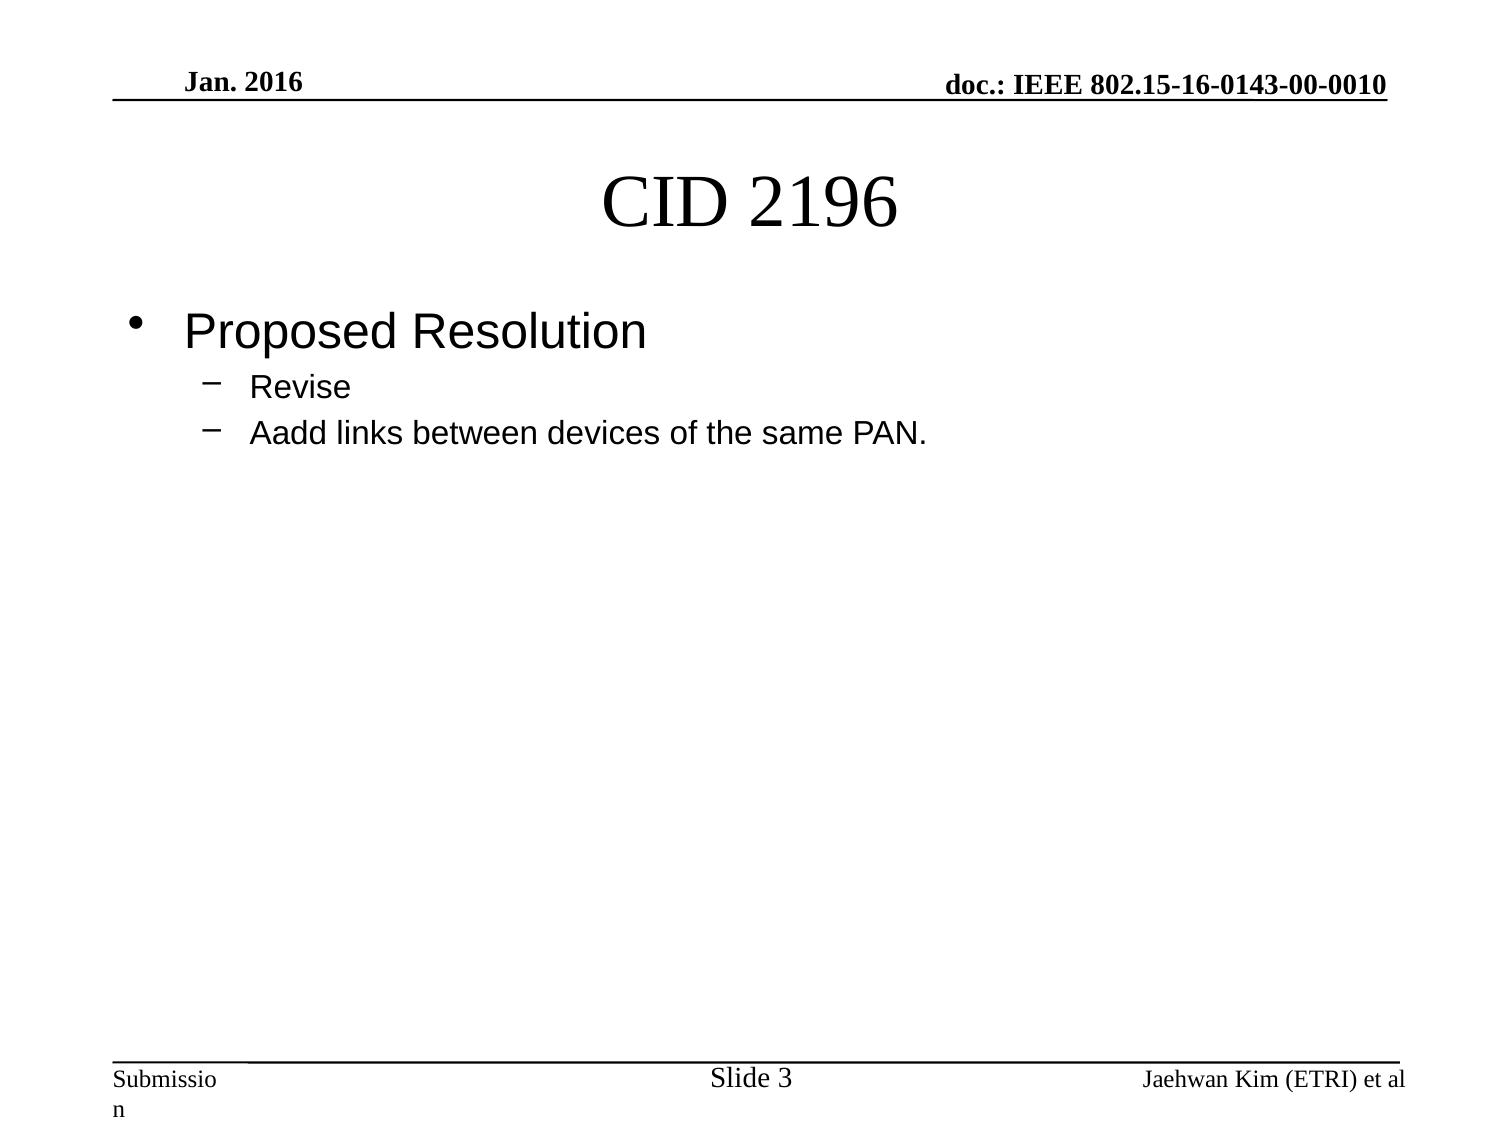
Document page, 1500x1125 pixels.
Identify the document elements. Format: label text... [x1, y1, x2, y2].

slide_number Slide 3 [619, 1058, 883, 1095]
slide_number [112, 62, 376, 99]
footer Jaehwan Kim (ETRI) et al [883, 1061, 1413, 1093]
list Proposed Resolution Revise Aadd links between devices of the same PAN. [112, 290, 1388, 1001]
title CID 2196 [112, 125, 1388, 268]
